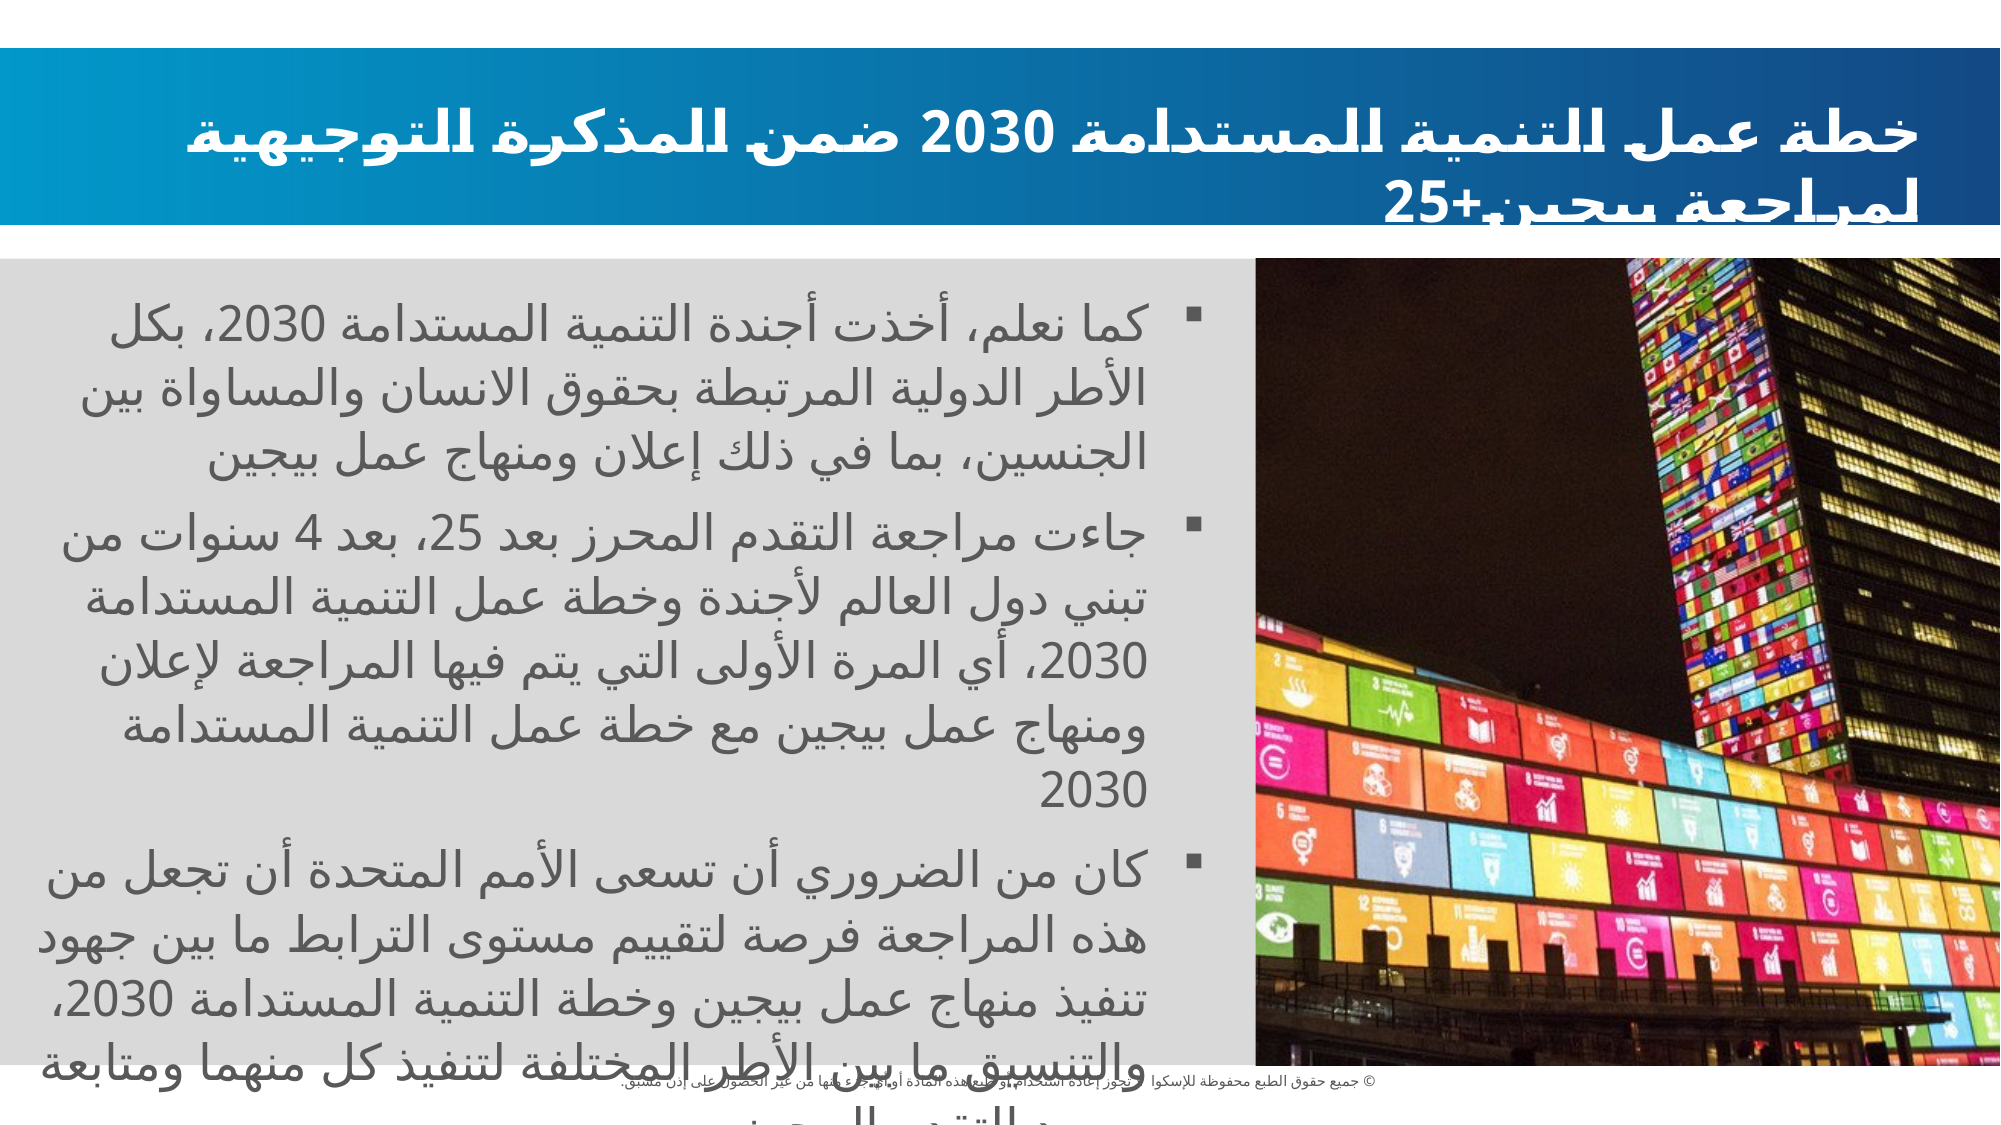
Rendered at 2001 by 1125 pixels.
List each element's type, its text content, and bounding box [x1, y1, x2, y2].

text_box كما نعلم، أخذت أجندة التنمية المستدامة 2030، بكل الأطر الدولية المرتبطة بحقوق الانسان والمساواة بين الجنسين، بما في ذلك إعلان ومنهاج عمل بيجين جاءت مراجعة التقدم المحرز بعد 25، بعد 4 سنوات من تبني دول العالم لأجندة وخطة عمل التنمية المستدامة 2030، أي المرة الأولى التي يتم فيها المراجعة لإعلان ومنهاج عمل بيجين مع خطة عمل التنمية المستدامة 2030 كان من الضروري أن تسعى الأمم المتحدة أن تجعل من هذه المراجعة فرصة لتقييم مستوى الترابط ما بين جهود تنفيذ منهاج عمل بيجين وخطة التنمية المستدامة 2030، والتنسيق ما بين الأطر المختلفة لتنفيذ كل منهما ومتابعة ورصد التقدم المحرز [10, 279, 1221, 1125]
picture [1255, 258, 2000, 1066]
text_box خطة عمل التنمية المستدامة 2030 ضمن المذكرة التوجيهية لمراجعة بيجين+25 [0, 89, 1935, 165]
text_box [0, 258, 1255, 1066]
